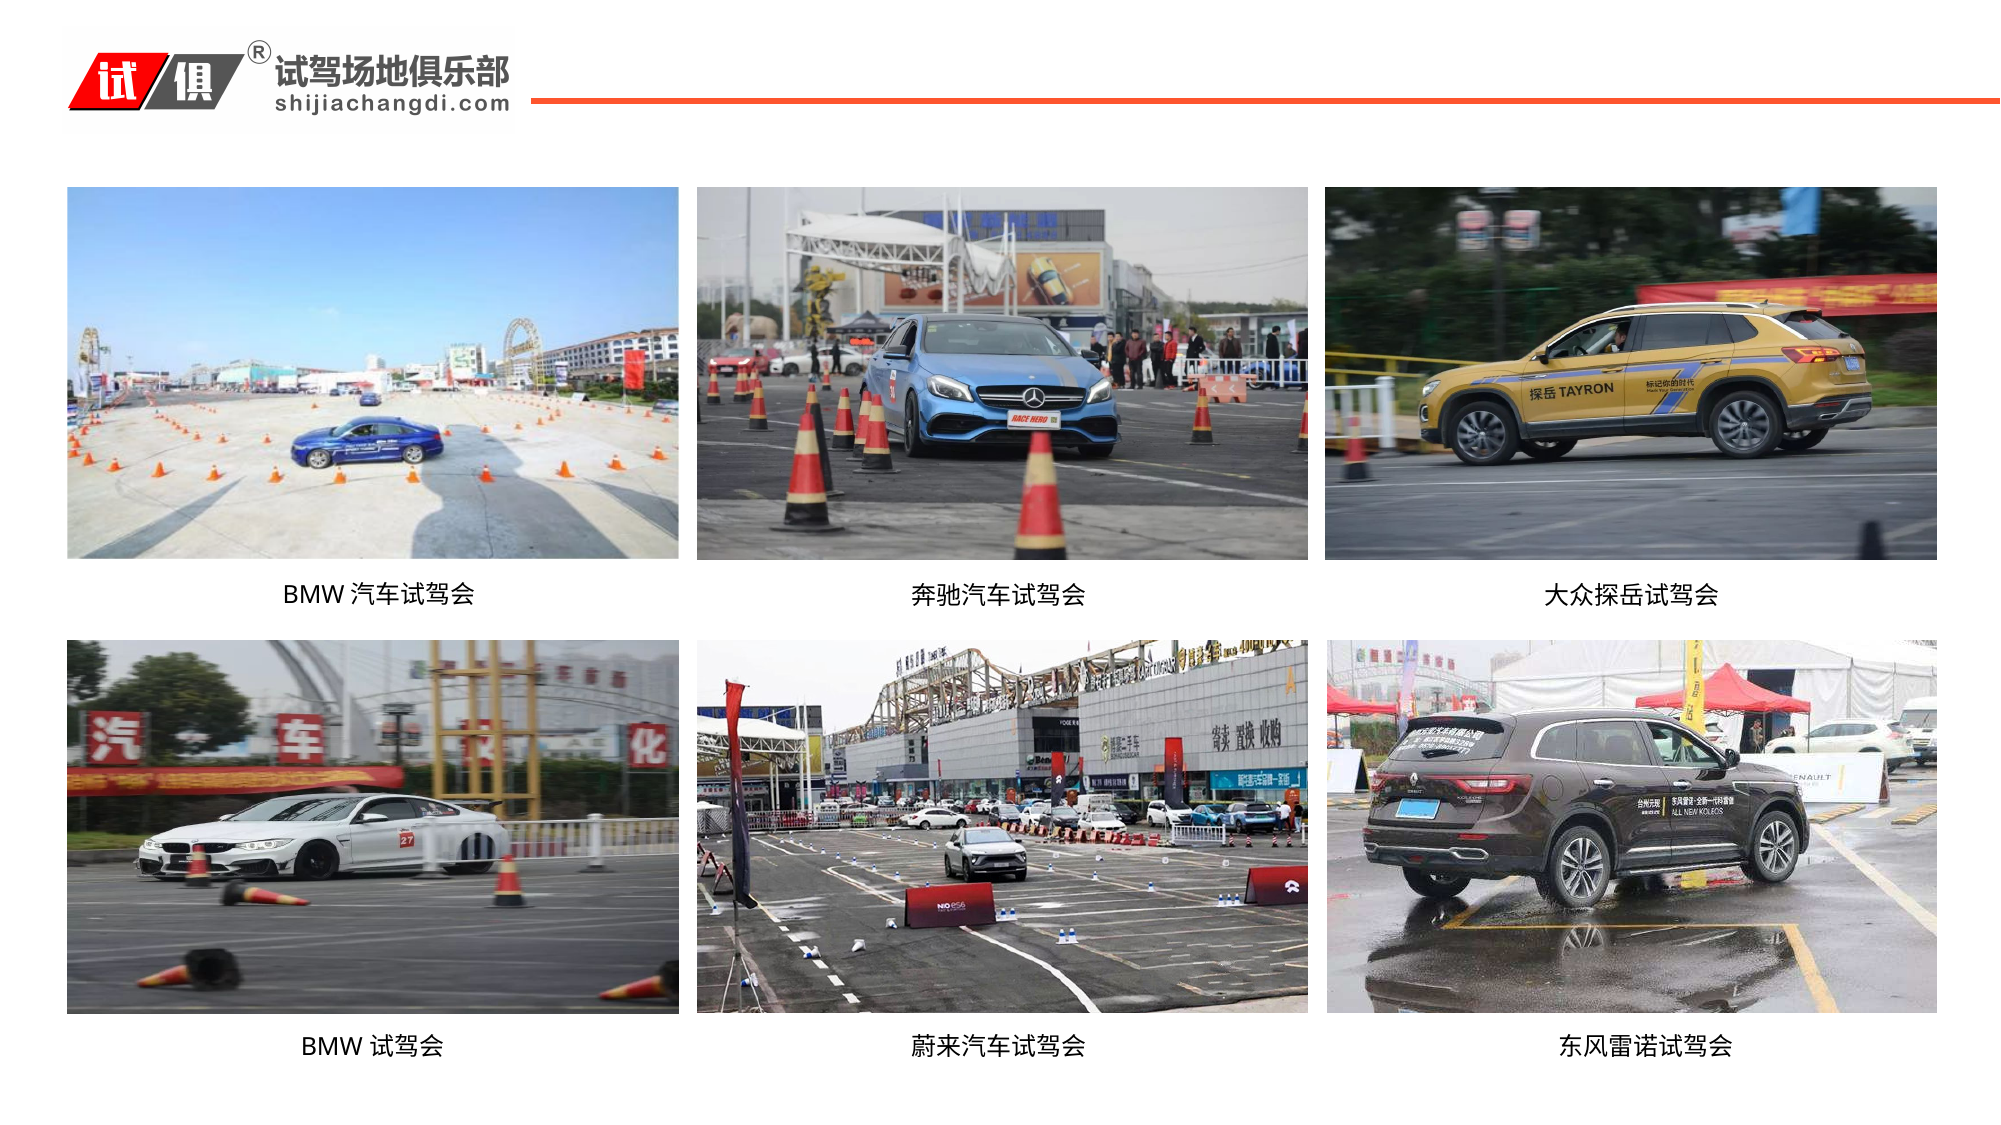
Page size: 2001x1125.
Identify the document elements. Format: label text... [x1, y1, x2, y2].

text_box 东风雷诺试驾会 [1544, 1023, 1756, 1069]
picture [697, 640, 1308, 1013]
text_box 大众探岳试驾会 [1530, 572, 1743, 617]
picture [67, 187, 680, 560]
text_box BMW汽车试驾会 [267, 571, 517, 617]
text_box BMW试驾会 [286, 1023, 492, 1069]
picture [1325, 187, 1937, 560]
text_box 奔驰汽车试驾会 [896, 572, 1109, 617]
picture [697, 187, 1308, 560]
text_box 蔚来汽车试驾会 [896, 1023, 1109, 1069]
picture [1327, 640, 1937, 1013]
picture [62, 26, 515, 134]
picture [67, 640, 679, 1014]
